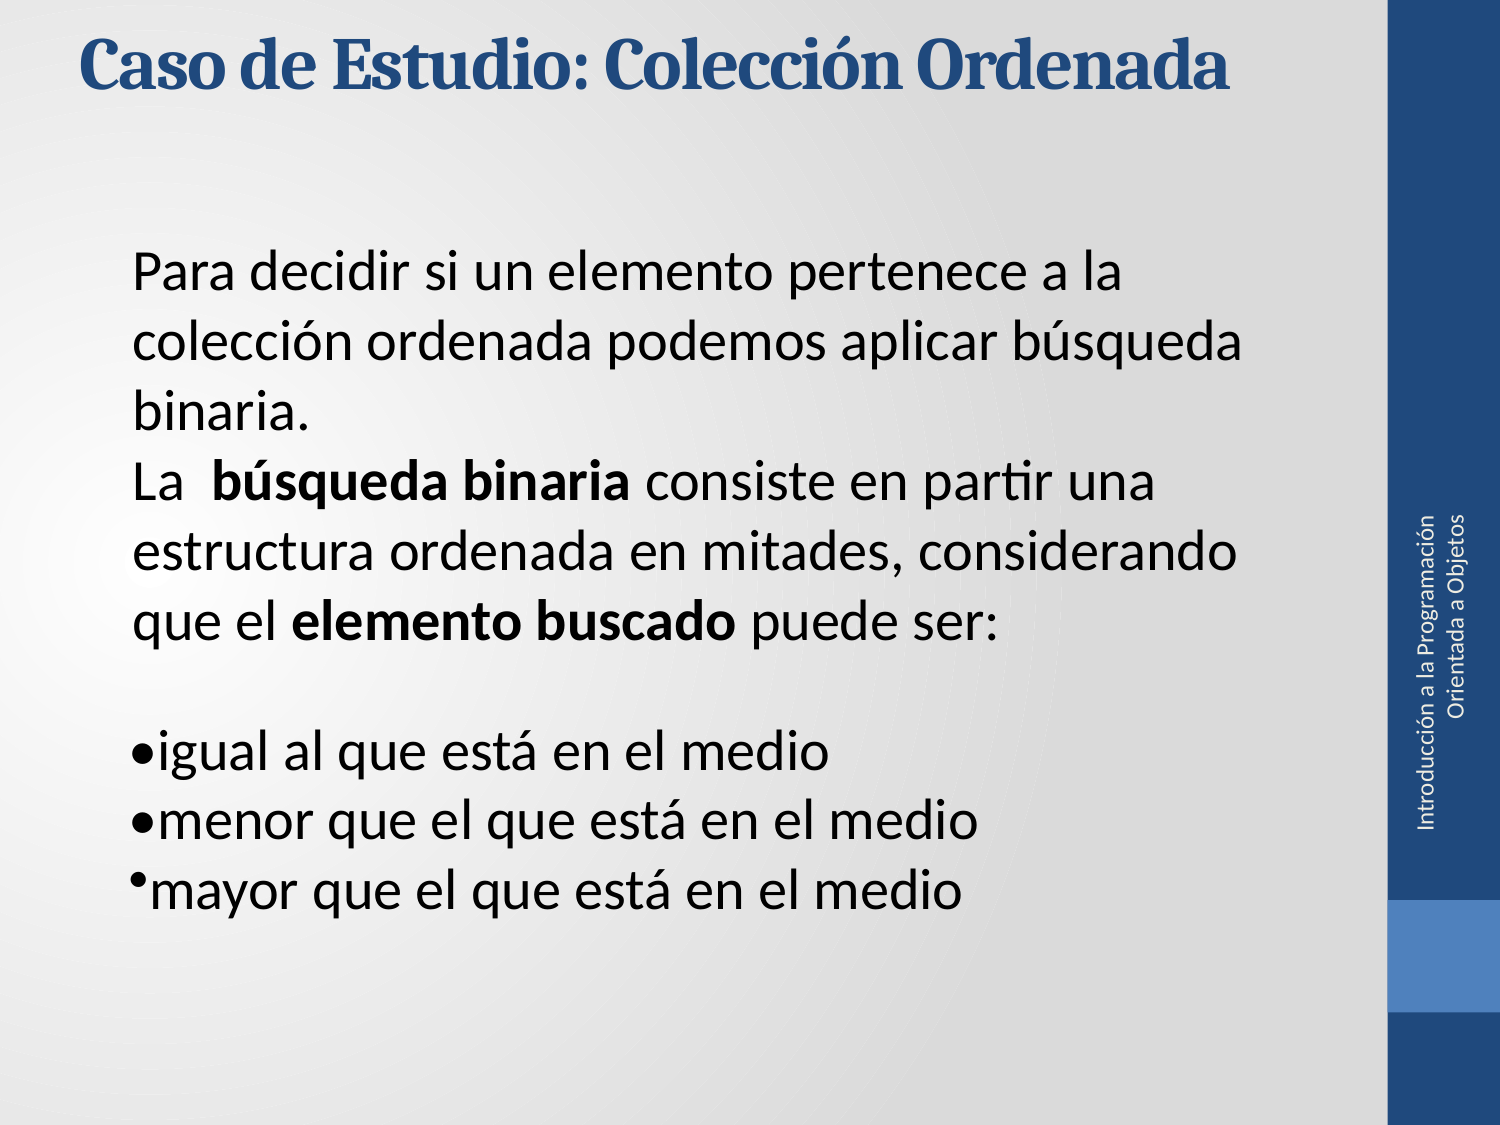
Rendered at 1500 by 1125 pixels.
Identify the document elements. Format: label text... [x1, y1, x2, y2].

footer Introducción a la Programación Orientada a Objetos [1408, 500, 1469, 704]
text_box Caso de Estudio: Colección Ordenada [64, 7, 1303, 121]
text_box Para decidir si un elemento pertenece a la colección ordenada podemos aplicar búsqueda binaria. La búsqueda binaria consiste en partir una estructura ordenada en mitades, considerando que el elemento buscado puede ser: [117, 224, 1317, 660]
text_box •igual al que está en el medio •menor que el que está en el medio mayor que el que está en el medio [113, 704, 1496, 999]
